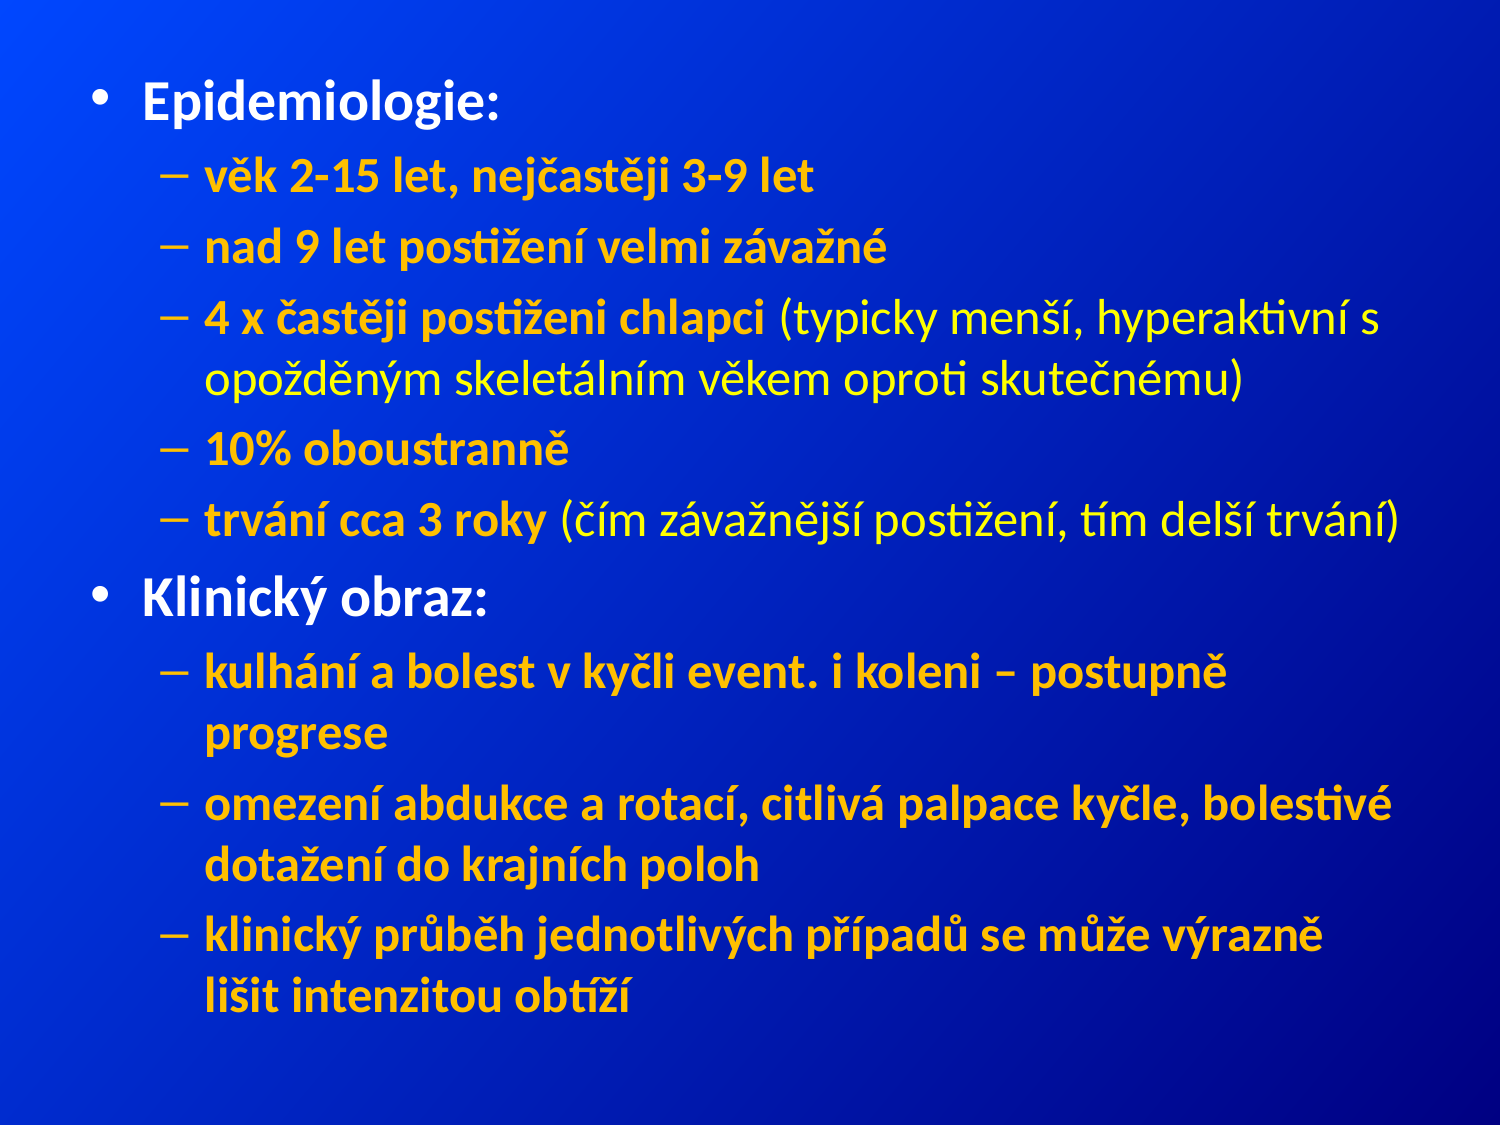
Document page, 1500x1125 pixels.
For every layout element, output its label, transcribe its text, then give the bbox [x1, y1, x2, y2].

list Epidemiologie: věk 2-15 let, nejčastěji 3-9 let nad 9 let postižení velmi závažné 4 x častěji postiženi chlapci (typicky menší, hyperaktivní s opožděným skeletálním věkem oproti skutečnému) 10% oboustranně trvání cca 3 roky (čím závažnější postižení, tím delší trvání) Klinický obraz: kulhání a bolest v kyčli event. i koleni – postupně progrese omezení abdukce a rotací, citlivá palpace kyčle, bolestivé dotažení do krajních poloh klinický průběh jednotlivých případů se může výrazně lišit intenzitou obtíží [75, 54, 1425, 1083]
